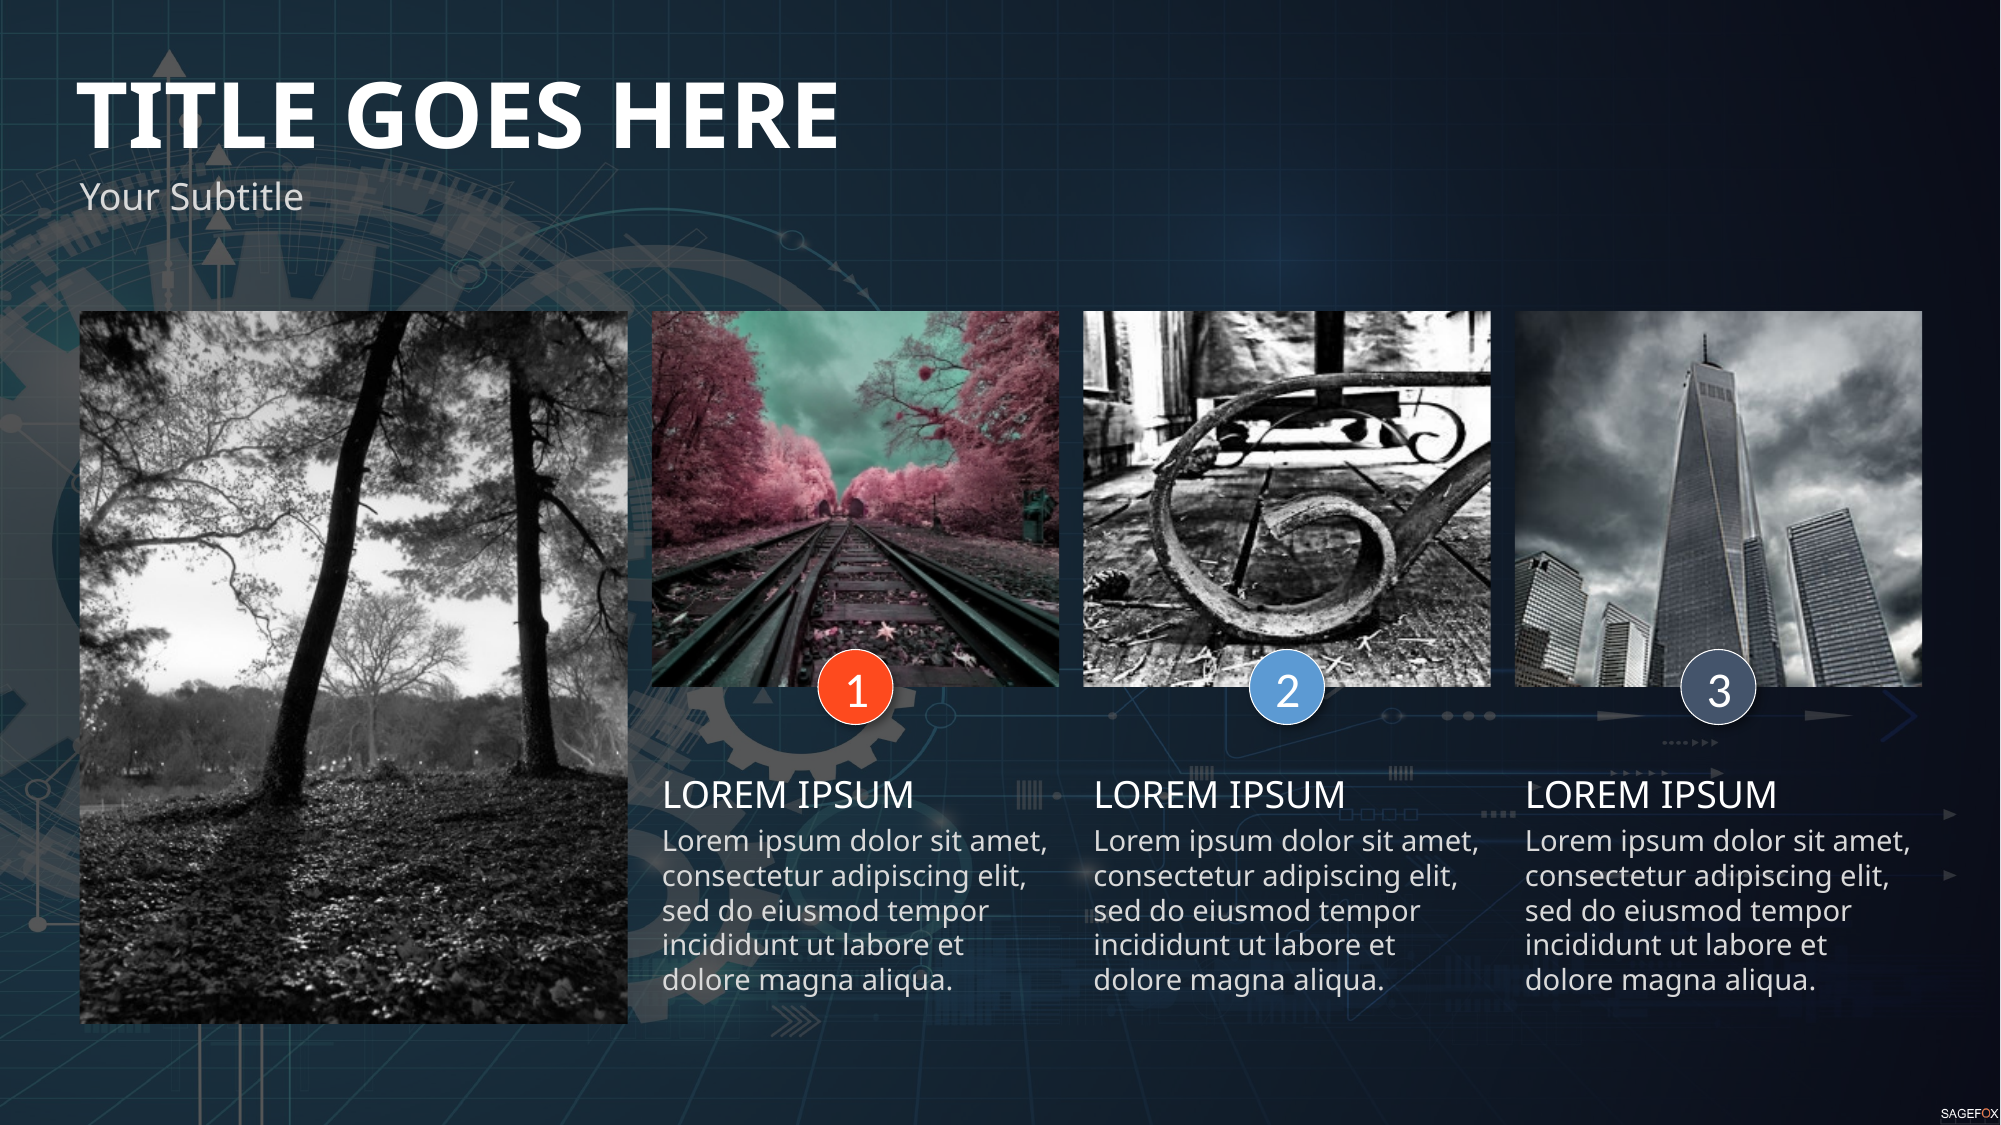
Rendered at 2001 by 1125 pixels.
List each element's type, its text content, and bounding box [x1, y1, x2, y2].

text_box [651, 310, 1060, 688]
picture [1940, 0, 2001, 1125]
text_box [60, 49, 1020, 227]
text_box 3 [1679, 648, 1757, 726]
text_box LOREM IPSUM Lorem ipsum dolor sit amet, consectetur adipiscing elit, sed do eiusmod tempor incididunt ut labore et dolore magna aliqua. [1083, 766, 1491, 1002]
text_box LOREM IPSUM Lorem ipsum dolor sit amet, consectetur adipiscing elit, sed do eiusmod tempor incididunt ut labore et dolore magna aliqua. [651, 766, 1060, 1002]
text_box [79, 310, 629, 1025]
text_box LOREM IPSUM Lorem ipsum dolor sit amet, consectetur adipiscing elit, sed do eiusmod tempor incididunt ut labore et dolore magna aliqua. [1514, 766, 1923, 1002]
text_box [1514, 310, 1923, 688]
text_box 1 [816, 648, 895, 726]
text_box 2 [1248, 648, 1326, 726]
text_box [1082, 310, 1492, 688]
